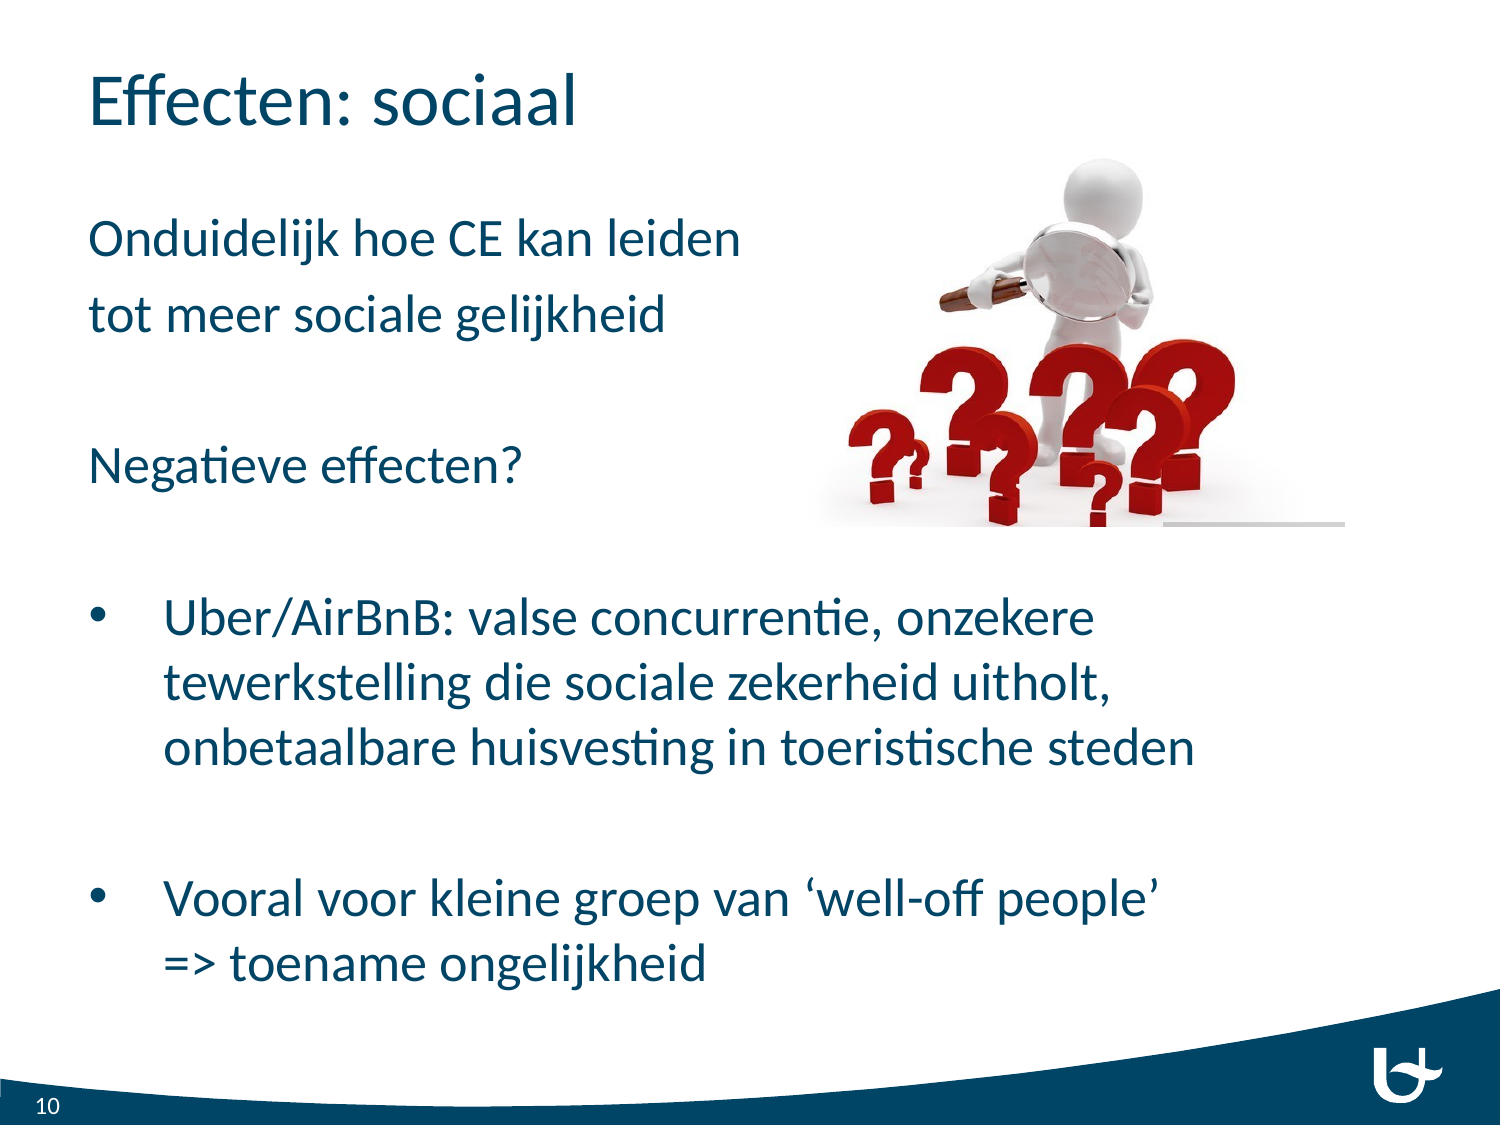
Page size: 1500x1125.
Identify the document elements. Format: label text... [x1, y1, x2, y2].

title Effecten: sociaal [88, 19, 1412, 173]
slide_number 10 [0, 1083, 75, 1125]
picture [749, 113, 1345, 528]
list Onduidelijk hoe CE kan leiden tot meer sociale gelijkheid Negatieve effecten? Uber/AirBnB: valse concurrentie, onzekere tewerkstelling die sociale zekerheid uitholt, onbetaalbare huisvesting in toeristische steden Vooral voor kleine groep van ‘well-off people’ => toename ongelijkheid [88, 196, 1412, 1000]
